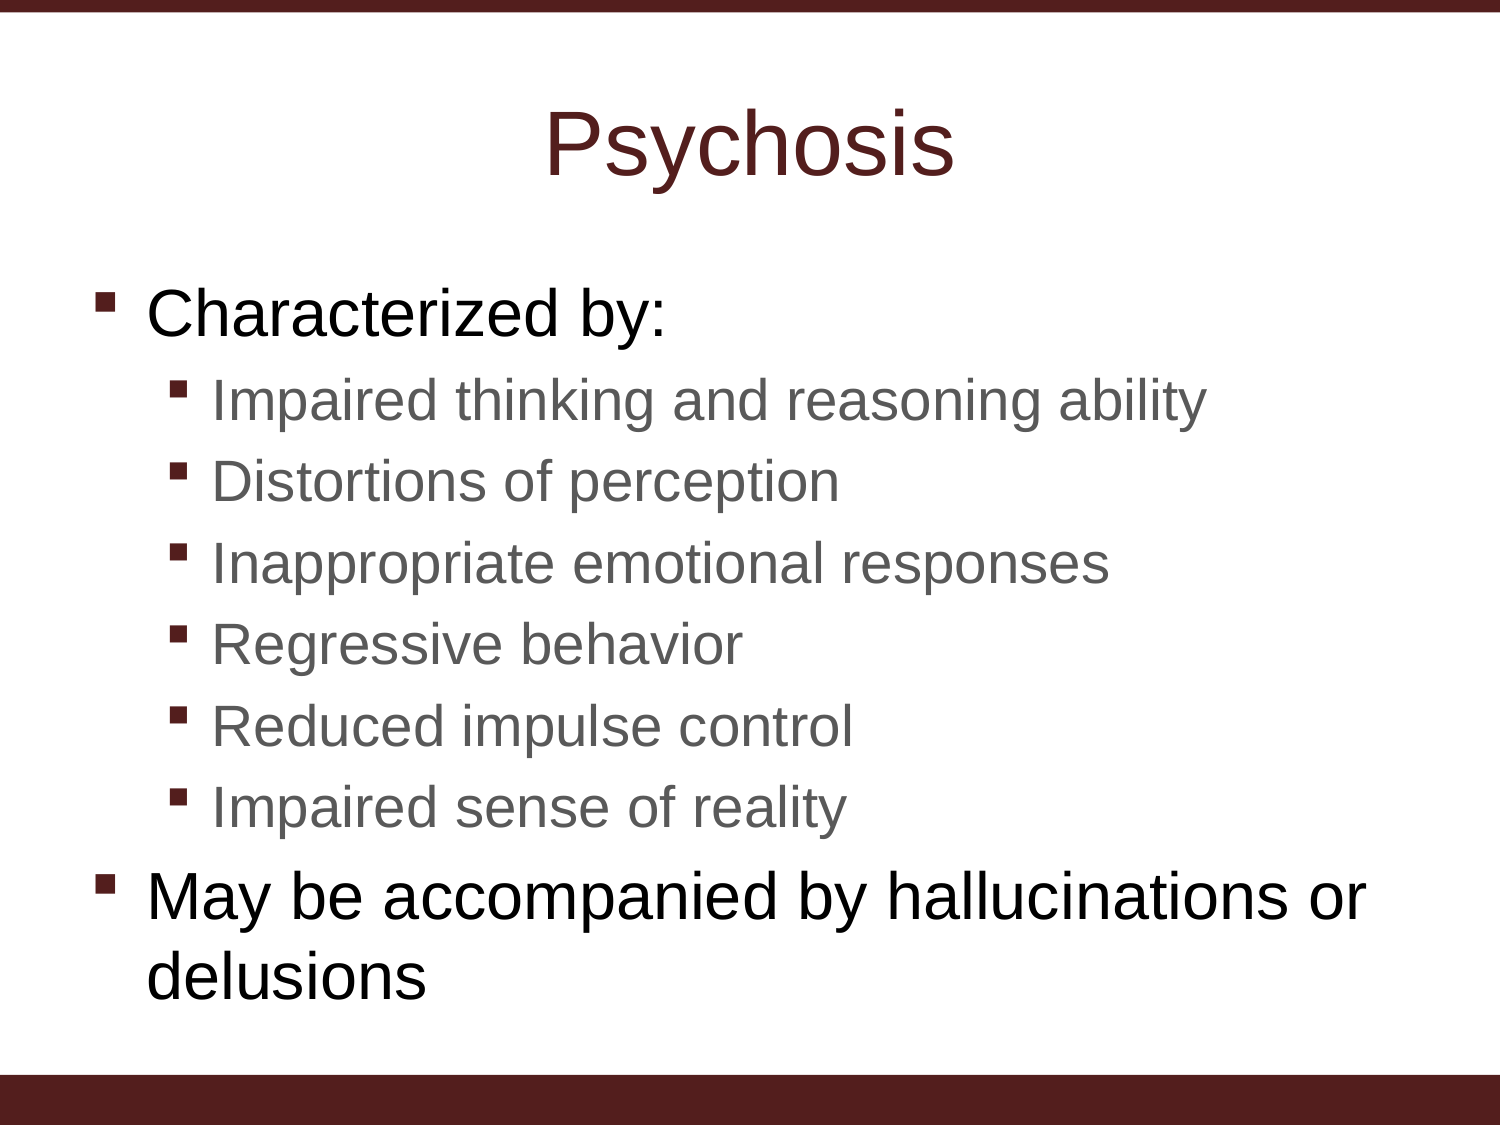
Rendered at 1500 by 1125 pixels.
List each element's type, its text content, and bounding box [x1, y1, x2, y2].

list Characterized by: Impaired thinking and reasoning ability Distortions of perception Inappropriate emotional responses Regressive behavior Reduced impulse control Impaired sense of reality May be accompanied by hallucinations or delusions [75, 262, 1425, 1063]
title Psychosis [75, 45, 1425, 233]
